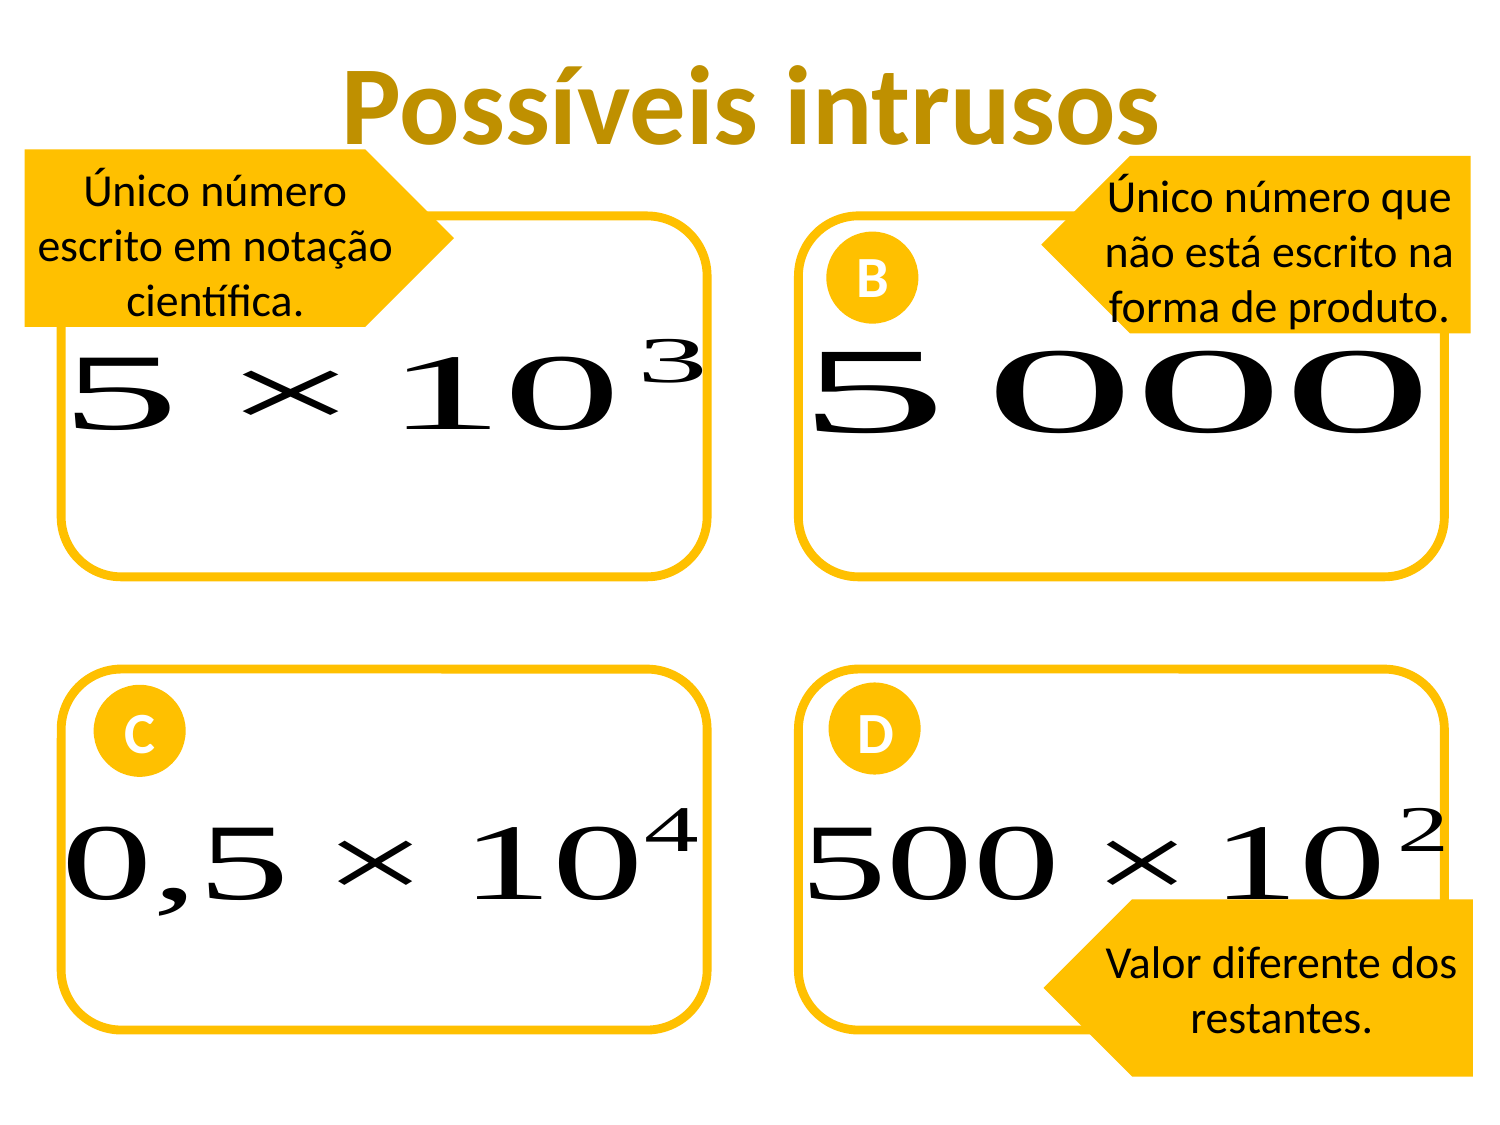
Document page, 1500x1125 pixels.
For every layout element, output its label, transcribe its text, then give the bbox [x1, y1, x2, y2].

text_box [61, 669, 708, 1031]
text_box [1043, 899, 1482, 1077]
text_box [15, 149, 454, 335]
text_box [61, 215, 708, 577]
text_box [798, 669, 1445, 1031]
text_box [1041, 155, 1480, 342]
text_box Possíveis intrusos [326, 24, 1178, 175]
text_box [798, 215, 1445, 577]
